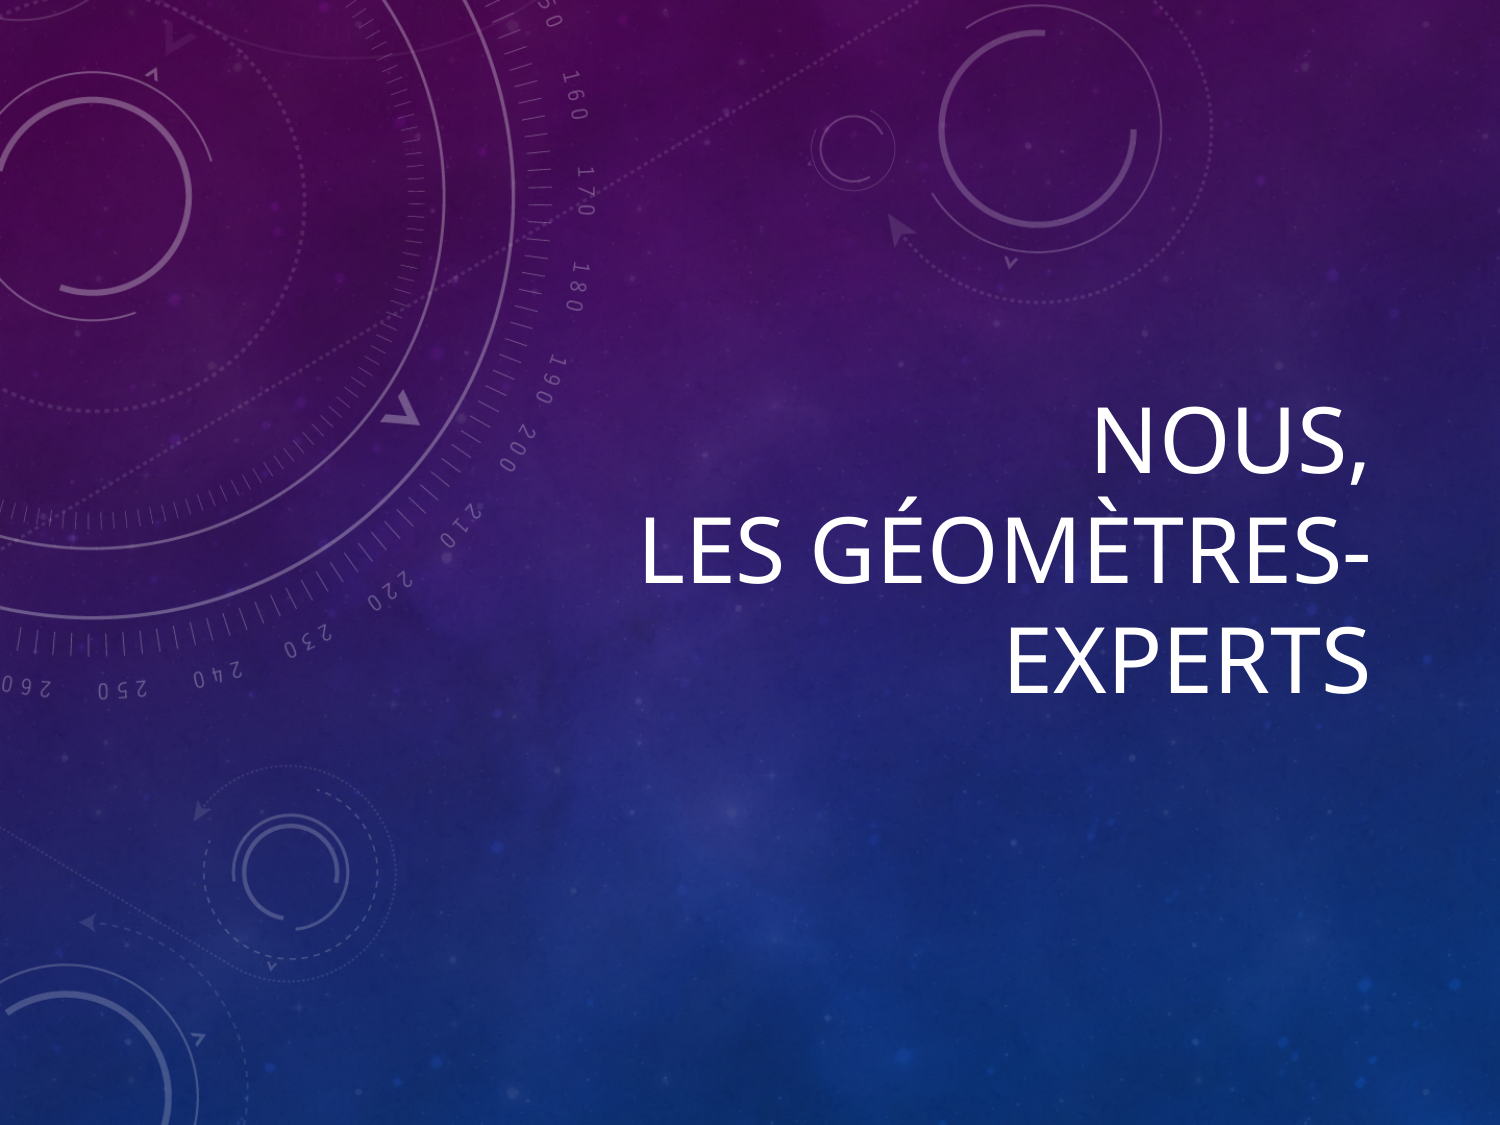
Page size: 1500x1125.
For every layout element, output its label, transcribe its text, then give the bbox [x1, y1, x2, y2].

picture [0, 0, 1500, 1125]
title Nous, les géomètres-experts [450, 322, 1388, 720]
